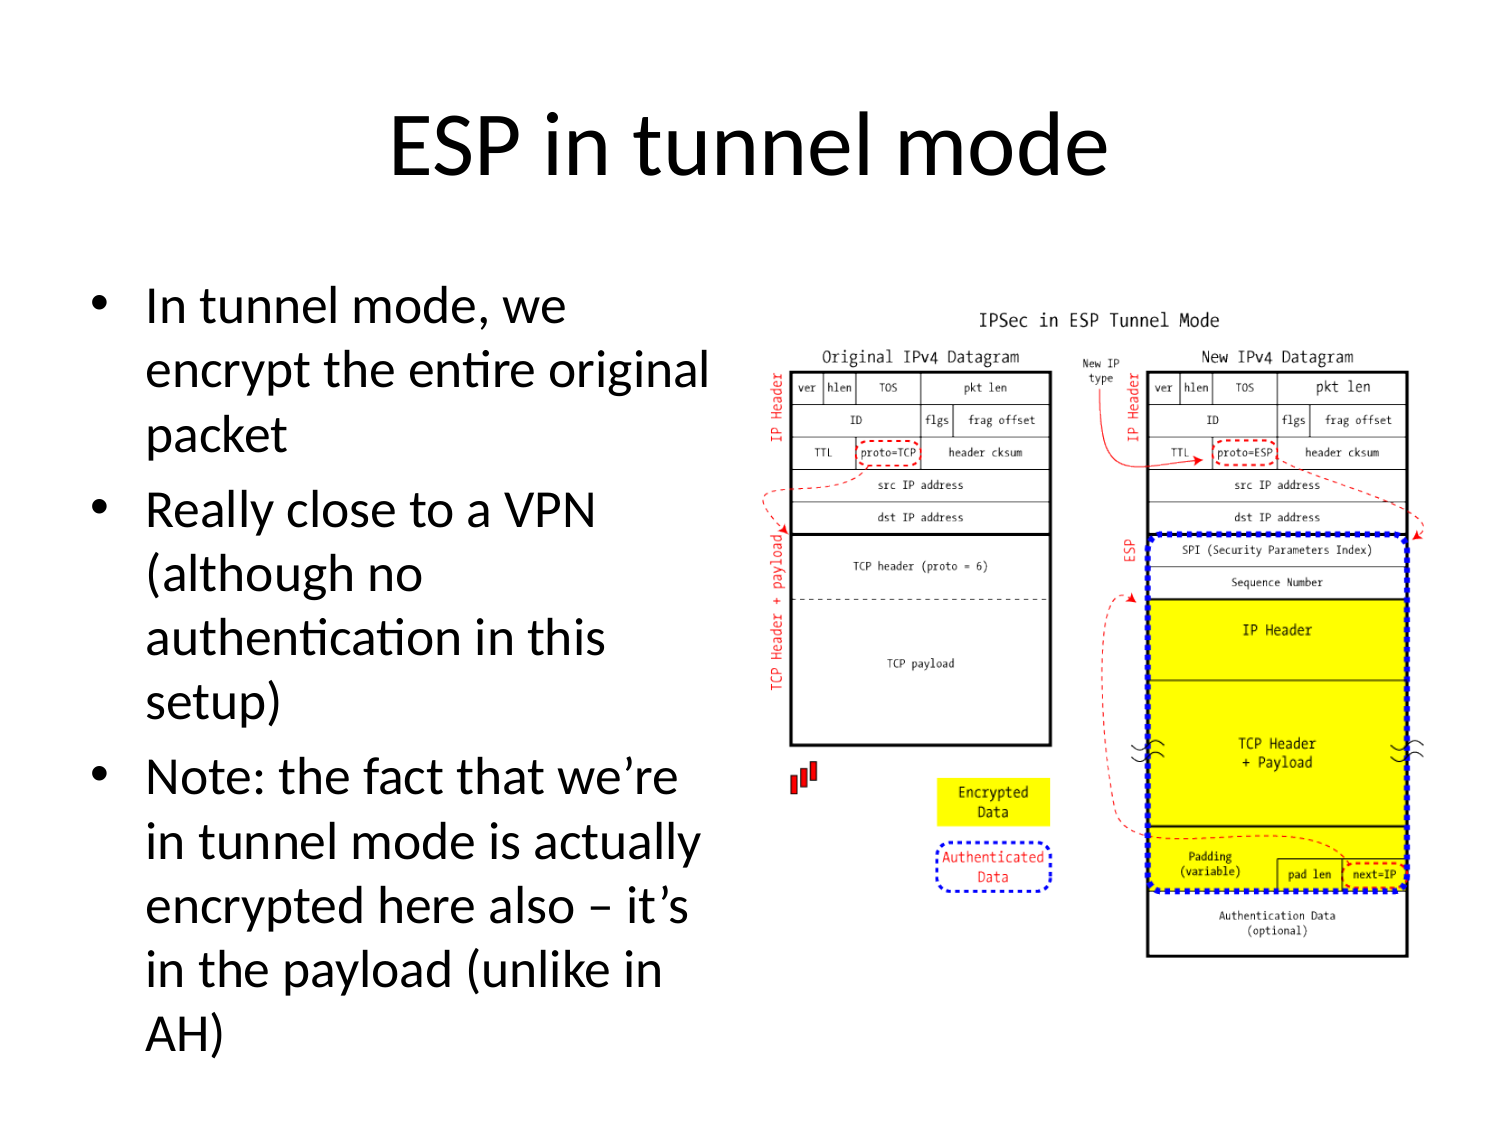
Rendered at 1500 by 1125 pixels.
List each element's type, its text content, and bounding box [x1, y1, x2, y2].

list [762, 262, 1426, 1006]
list In tunnel mode, we encrypt the entire original packet Really close to a VPN (although no authentication in this setup) Note: the fact that we’re in tunnel mode is actually encrypted here also – it’s in the payload (unlike in AH) [75, 262, 738, 1078]
title ESP in tunnel mode [75, 45, 1425, 233]
